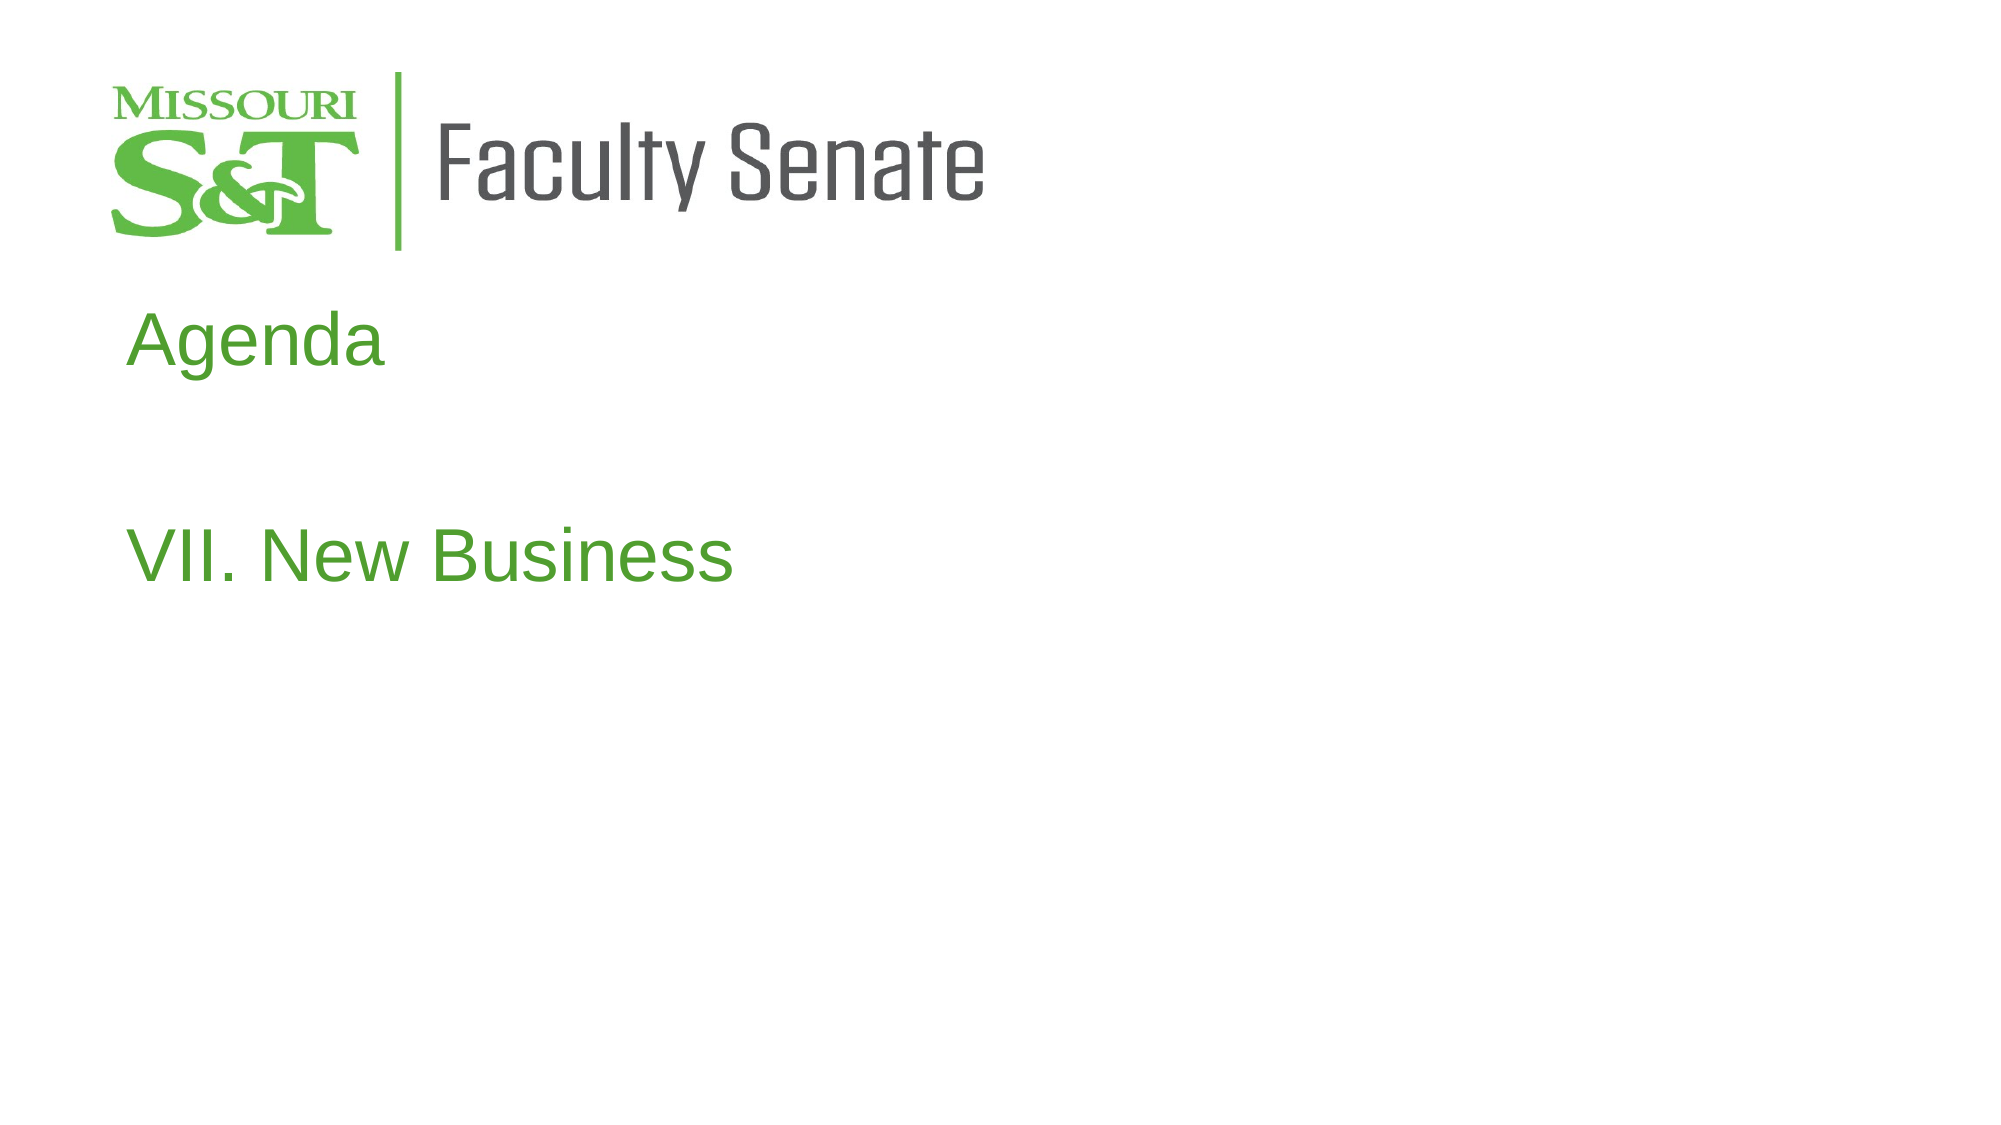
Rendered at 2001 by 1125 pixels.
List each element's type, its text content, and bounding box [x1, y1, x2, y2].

list VII. New Business [111, 499, 1905, 938]
picture [111, 72, 983, 251]
list Agenda [111, 293, 1902, 457]
